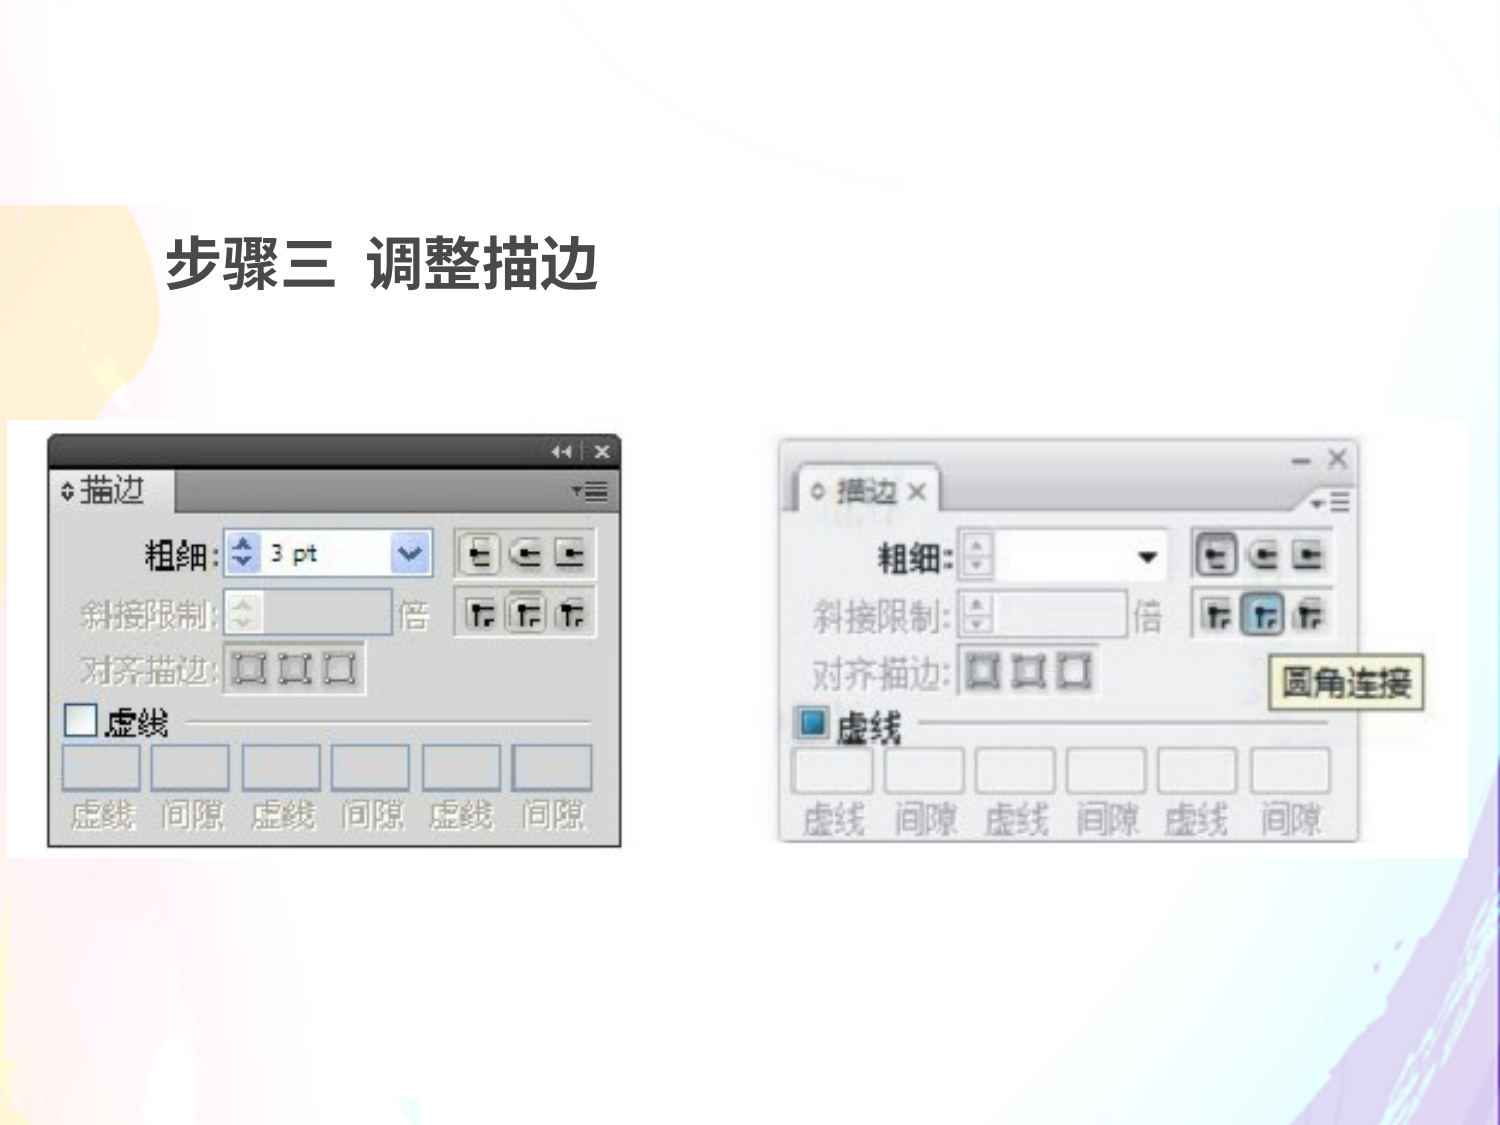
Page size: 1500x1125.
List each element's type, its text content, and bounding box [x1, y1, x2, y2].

picture [0, 0, 1500, 1125]
text_box 步骤三 调整描边 [149, 220, 614, 305]
